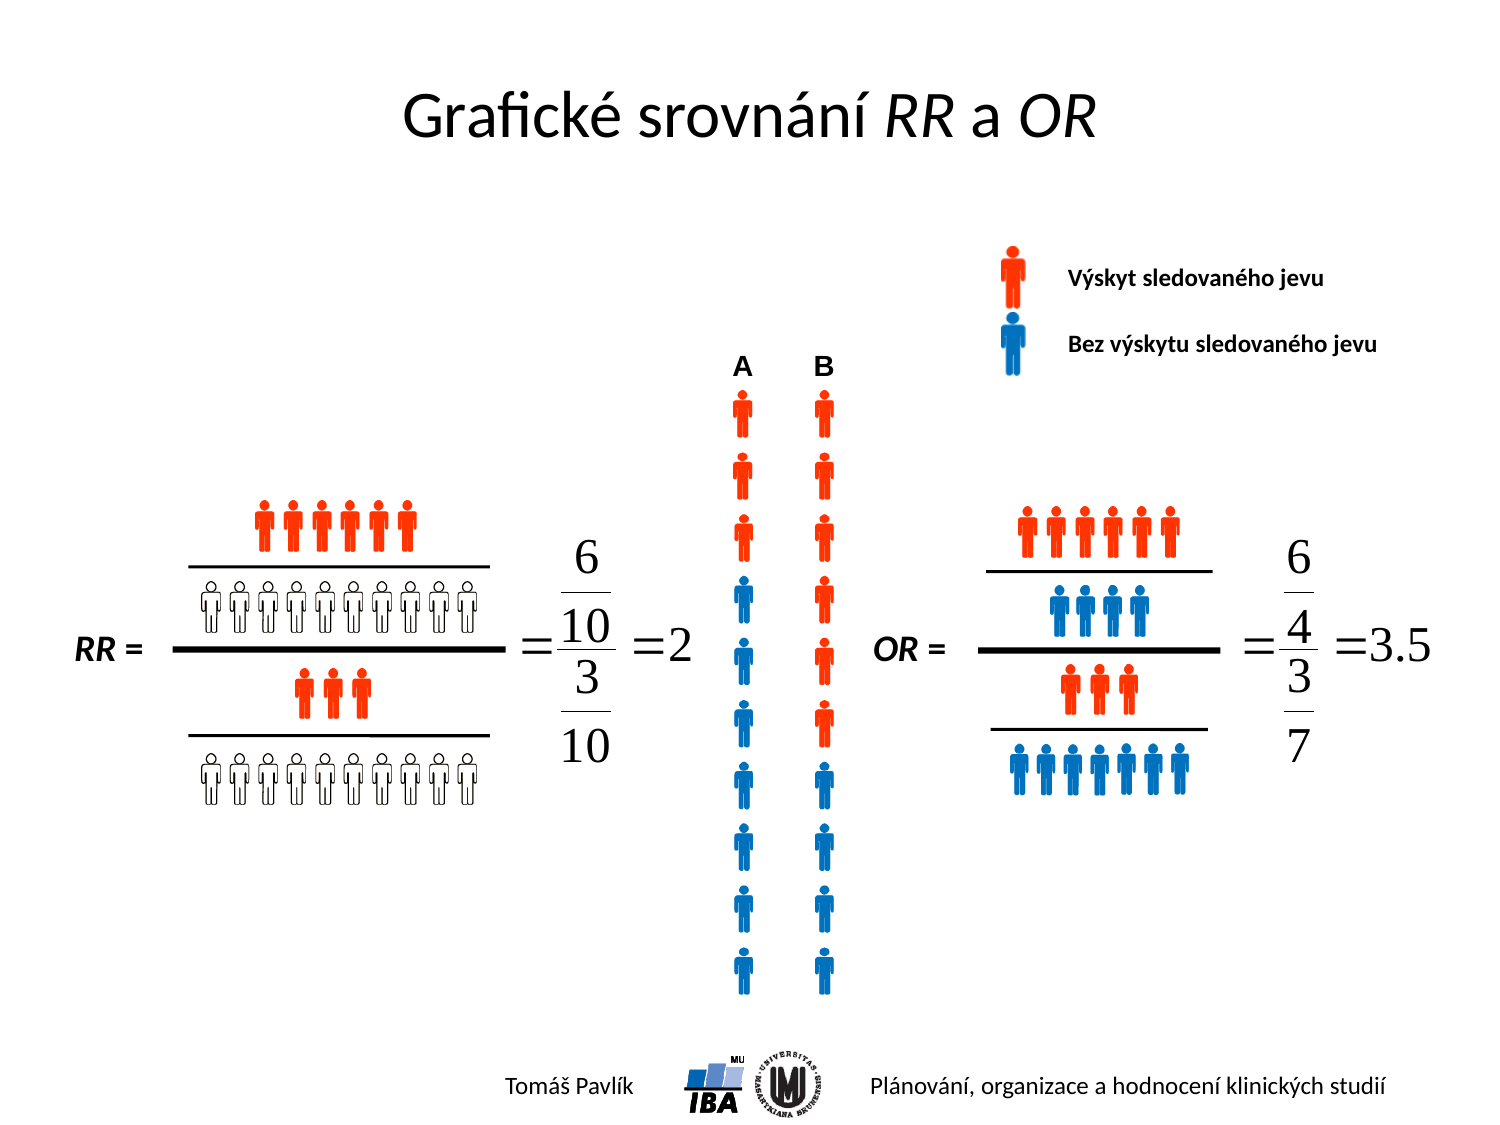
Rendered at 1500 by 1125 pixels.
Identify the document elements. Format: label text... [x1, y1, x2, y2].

picture [755, 1051, 821, 1118]
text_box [58, 339, 1442, 996]
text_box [1001, 245, 1395, 377]
title Grafické srovnání RR a OR [75, 45, 1425, 176]
picture [684, 1056, 744, 1113]
